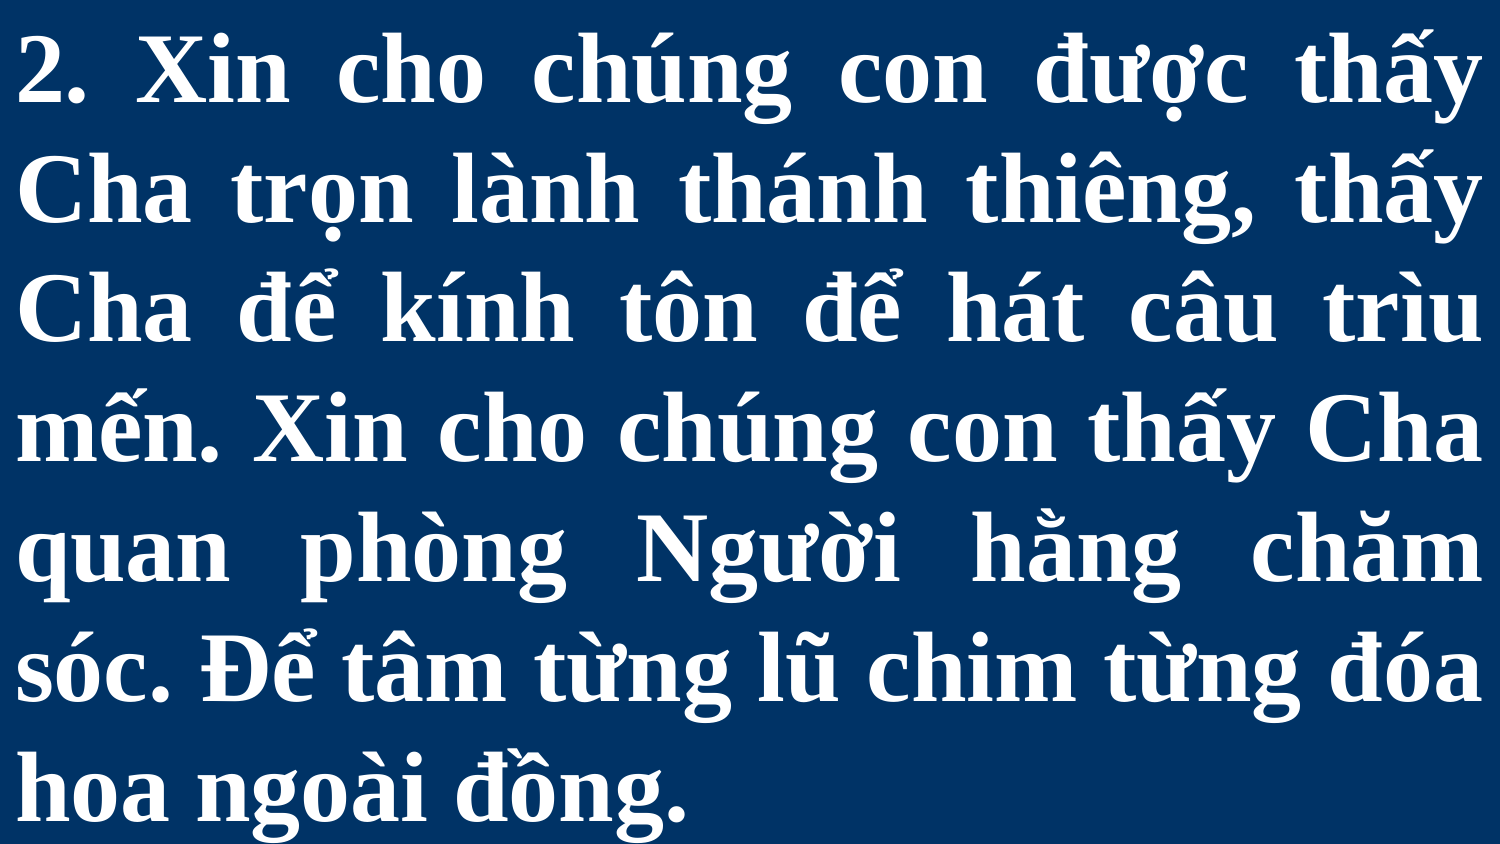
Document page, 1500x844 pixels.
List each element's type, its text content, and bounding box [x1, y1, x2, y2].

title 2. Xin cho chúng con được thấy Cha trọn lành thánh thiêng, thấy Cha để kính tôn để hát câu trìu mến. Xin cho chúng con thấy Cha quan phòng Người hằng chăm sóc. Để tâm từng lũ chim từng đóa hoa ngoài đồng. [0, 0, 1500, 844]
